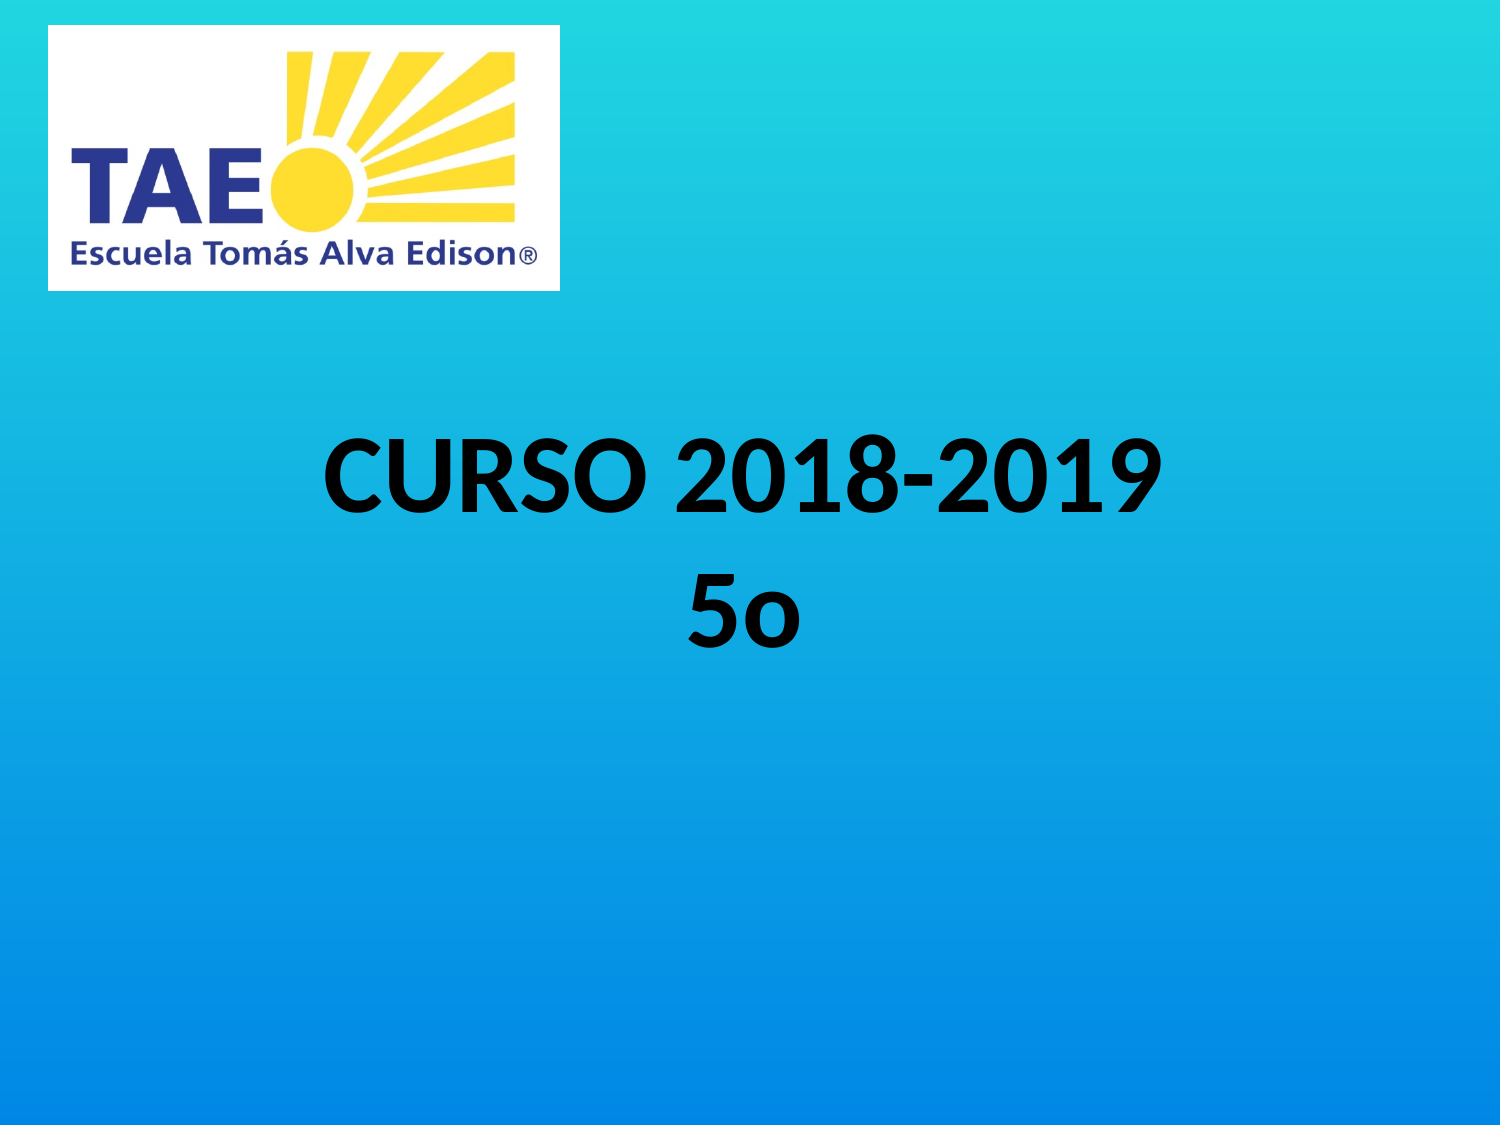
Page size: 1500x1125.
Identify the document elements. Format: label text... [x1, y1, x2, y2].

picture [47, 24, 560, 291]
text_box CURSO 2018-2019 5o [64, 392, 1424, 678]
